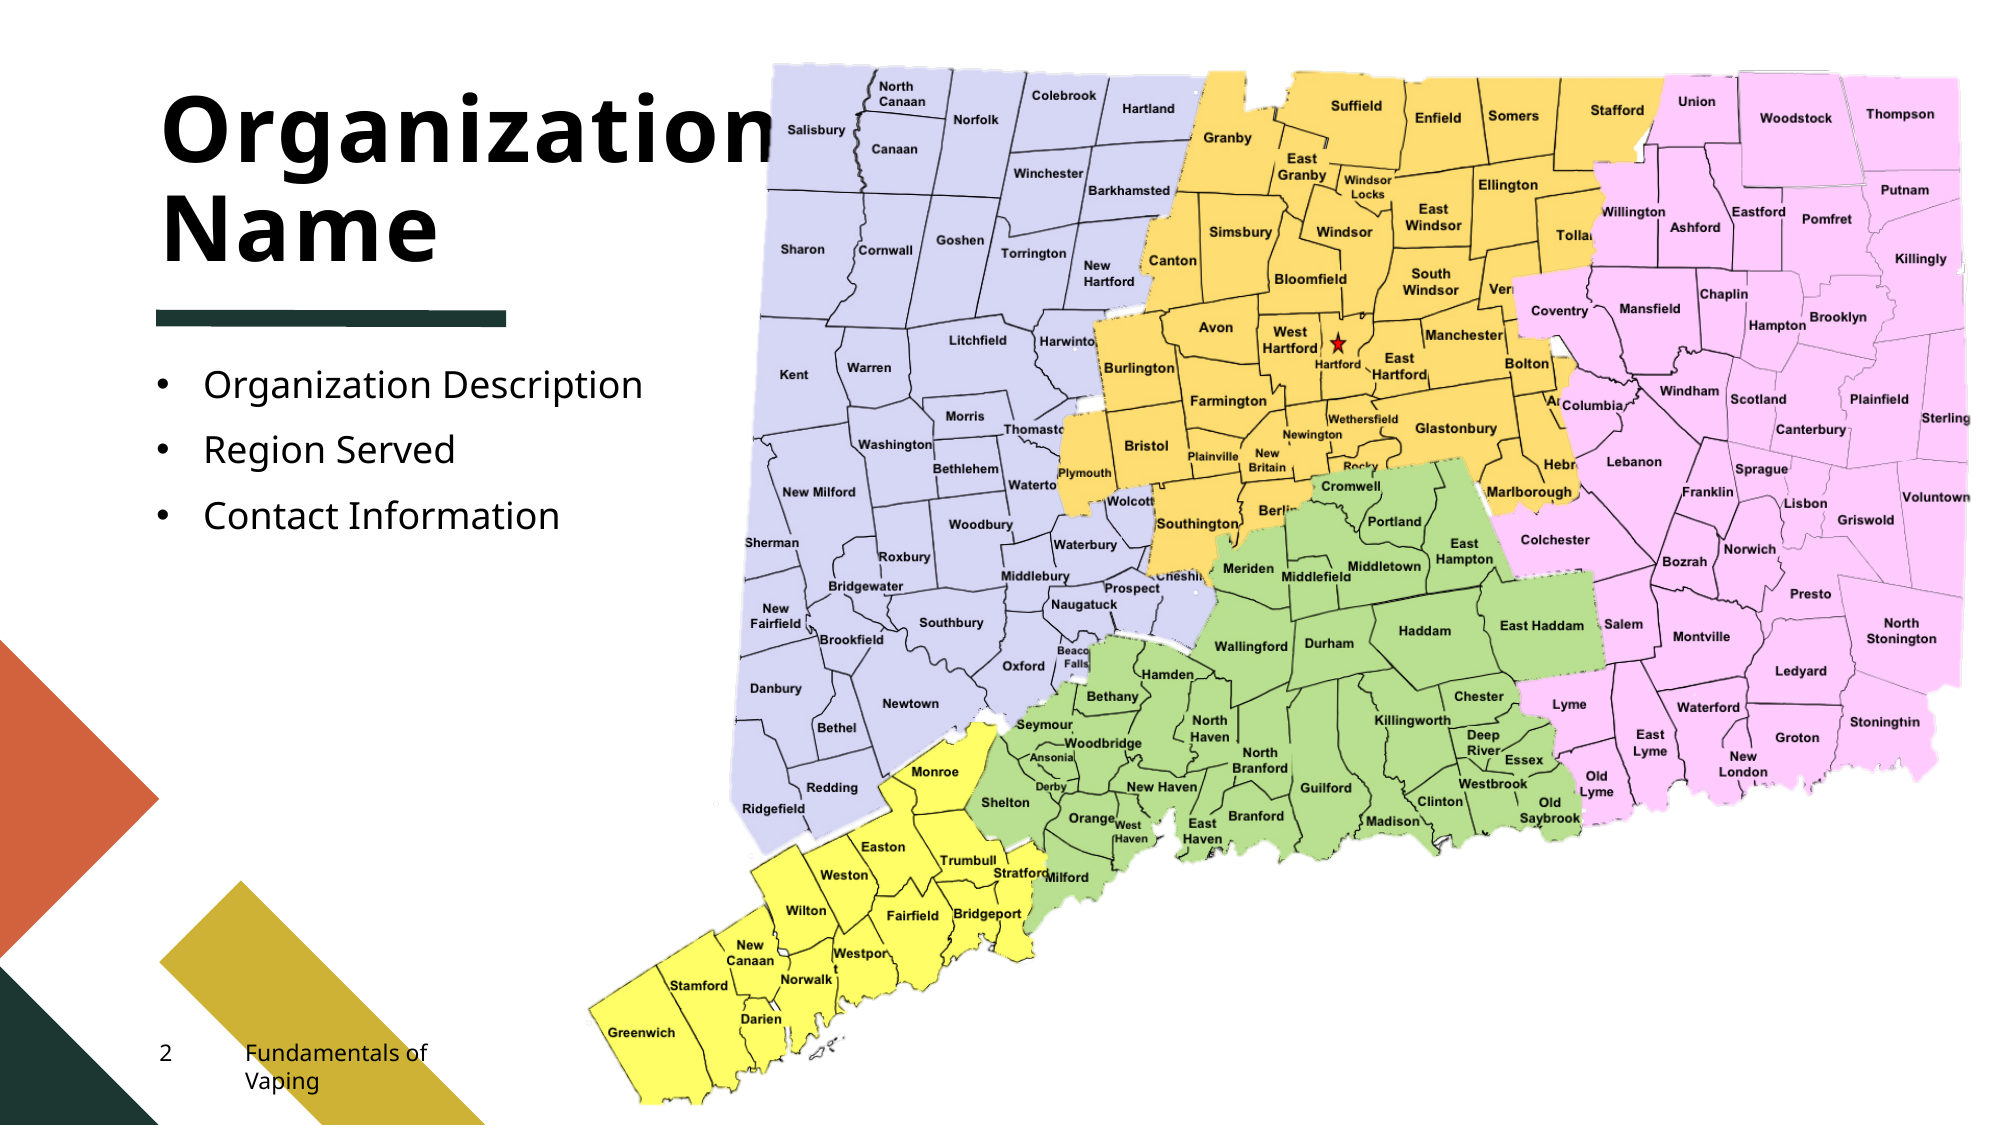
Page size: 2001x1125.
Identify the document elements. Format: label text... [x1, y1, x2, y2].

list Organization Description Region Served Contact Information [156, 360, 684, 820]
picture [576, 24, 2000, 1125]
footer Fundamentals of Vaping [245, 1038, 491, 1080]
slide_number 2 [159, 1038, 245, 1080]
title Organization Name [159, 82, 684, 282]
